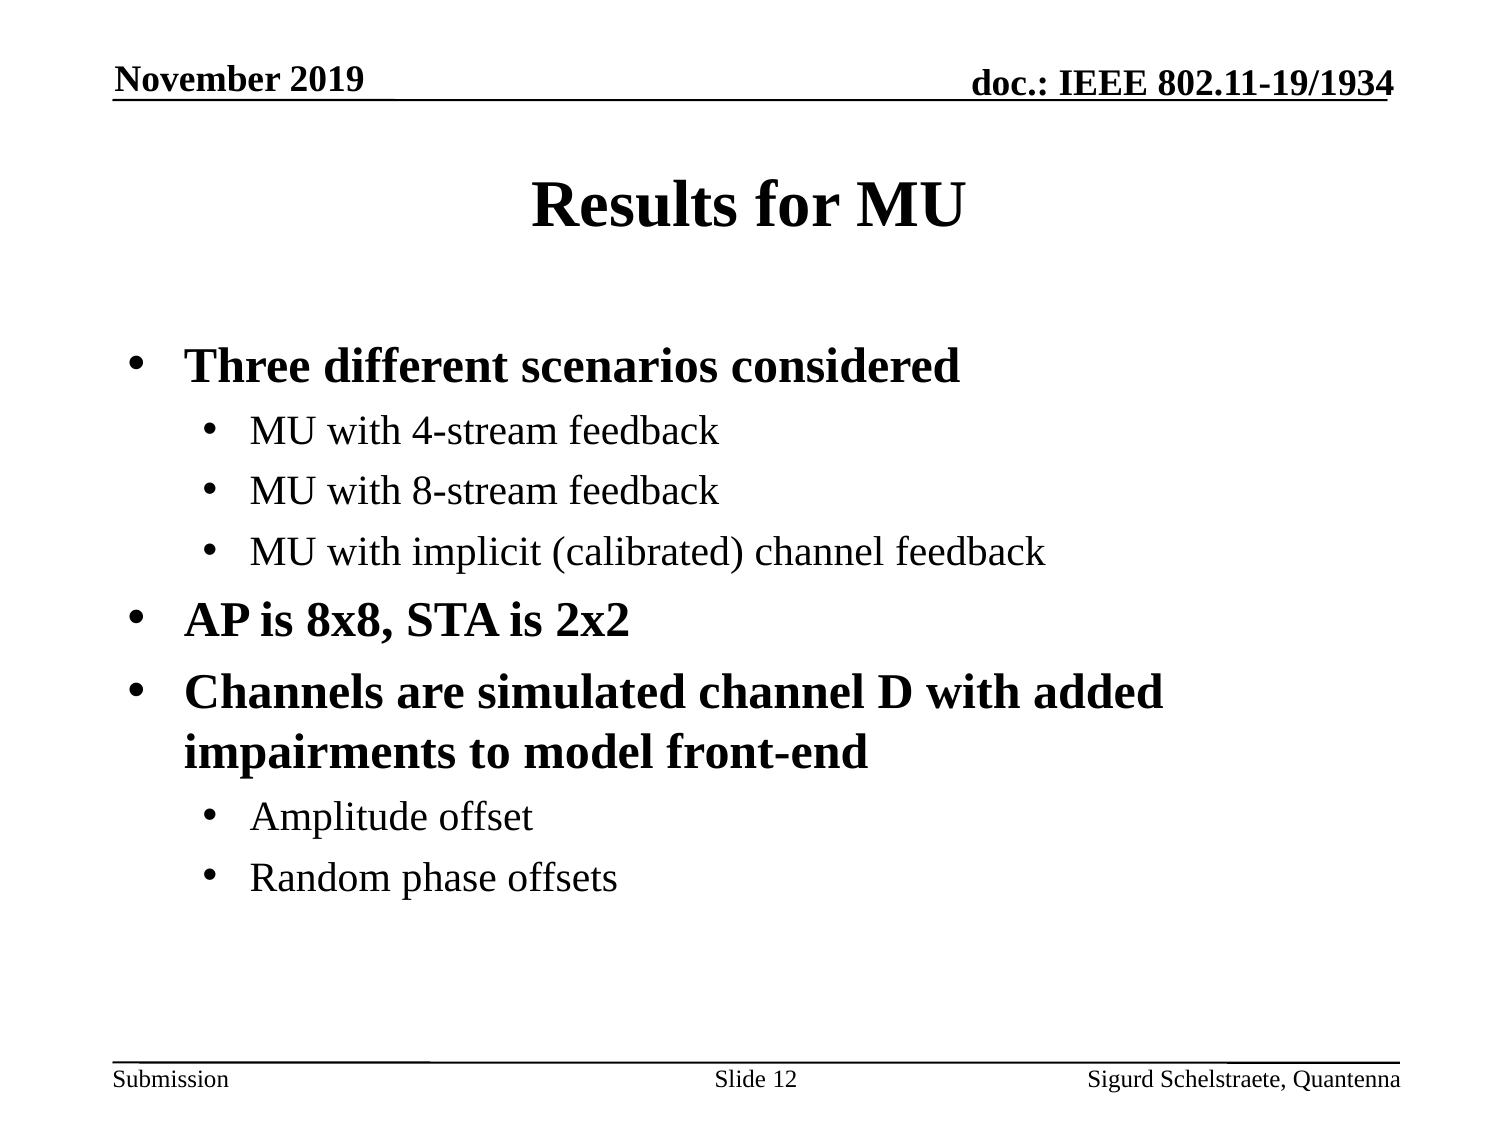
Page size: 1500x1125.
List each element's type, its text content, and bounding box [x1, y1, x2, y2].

list Three different scenarios considered MU with 4-stream feedback MU with 8-stream feedback MU with implicit (calibrated) channel feedback AP is 8x8, STA is 2x2 Channels are simulated channel D with added impairments to model front-end Amplitude offset Random phase offsets [112, 324, 1388, 1000]
footer Sigurd Schelstraete, Quantenna [878, 1061, 1402, 1093]
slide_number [114, 54, 423, 100]
title Results for MU [112, 112, 1388, 288]
slide_number Slide 12 [712, 1061, 800, 1123]
